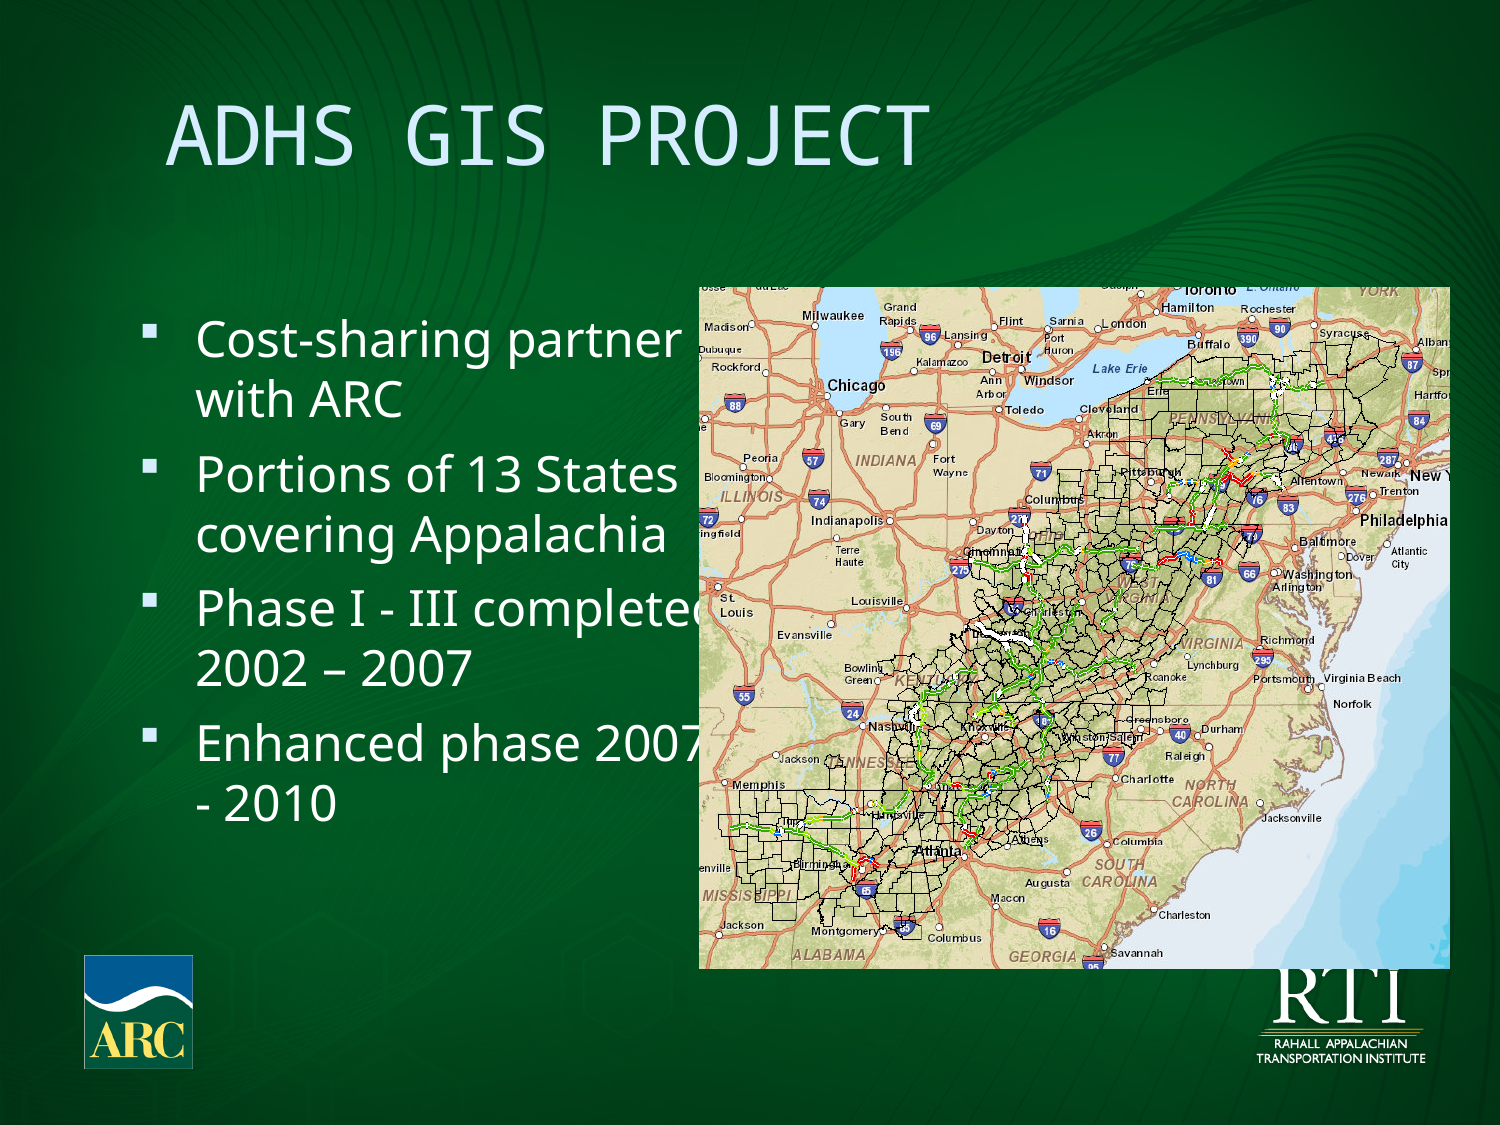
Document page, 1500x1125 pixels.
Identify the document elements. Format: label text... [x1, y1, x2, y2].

title ADHS GIS PROJECT [150, 75, 1350, 213]
picture [0, 0, 1500, 1125]
list Cost-sharing partner with ARC Portions of 13 States covering Appalachia Phase I - III completed 2002 – 2007 Enhanced phase 2007 - 2010 [112, 299, 738, 999]
